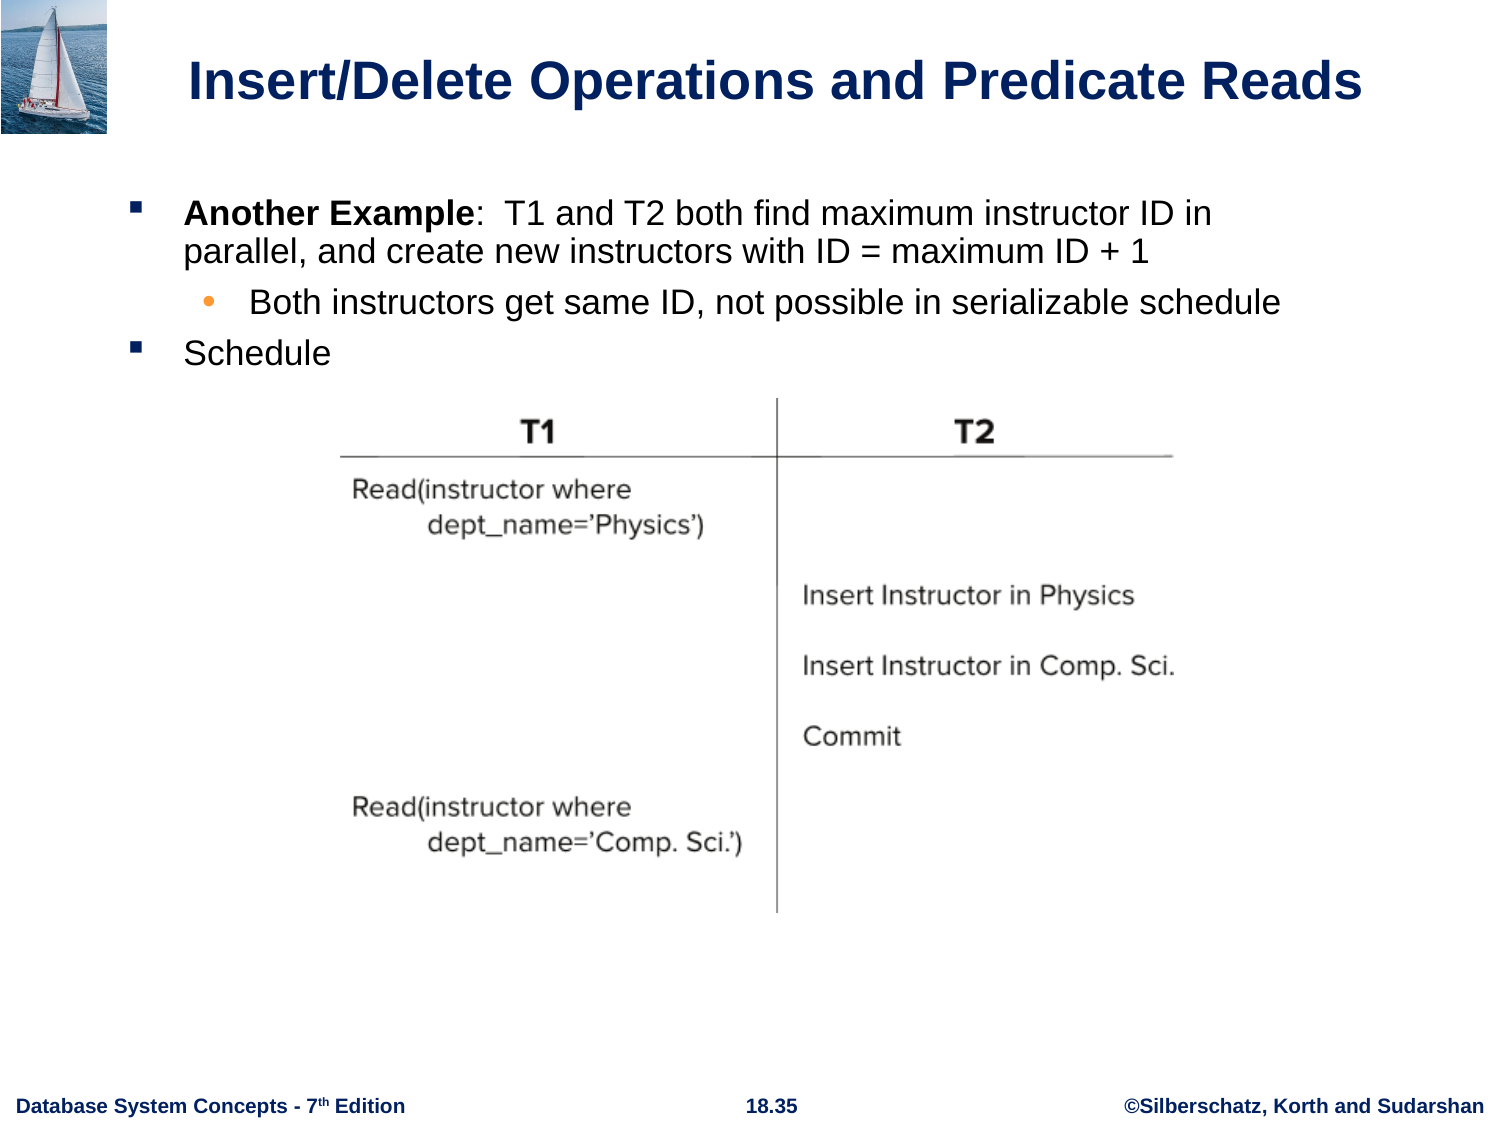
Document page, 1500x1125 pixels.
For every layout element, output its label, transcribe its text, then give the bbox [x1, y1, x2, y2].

picture [340, 398, 1174, 913]
title Insert/Delete Operations and Predicate Reads [130, 9, 1425, 118]
picture [1, 0, 107, 134]
list Another Example: T1 and T2 both find maximum instructor ID in parallel, and create new instructors with ID = maximum ID + 1 Both instructors get same ID, not possible in serializable schedule Schedule [112, 187, 1361, 1024]
